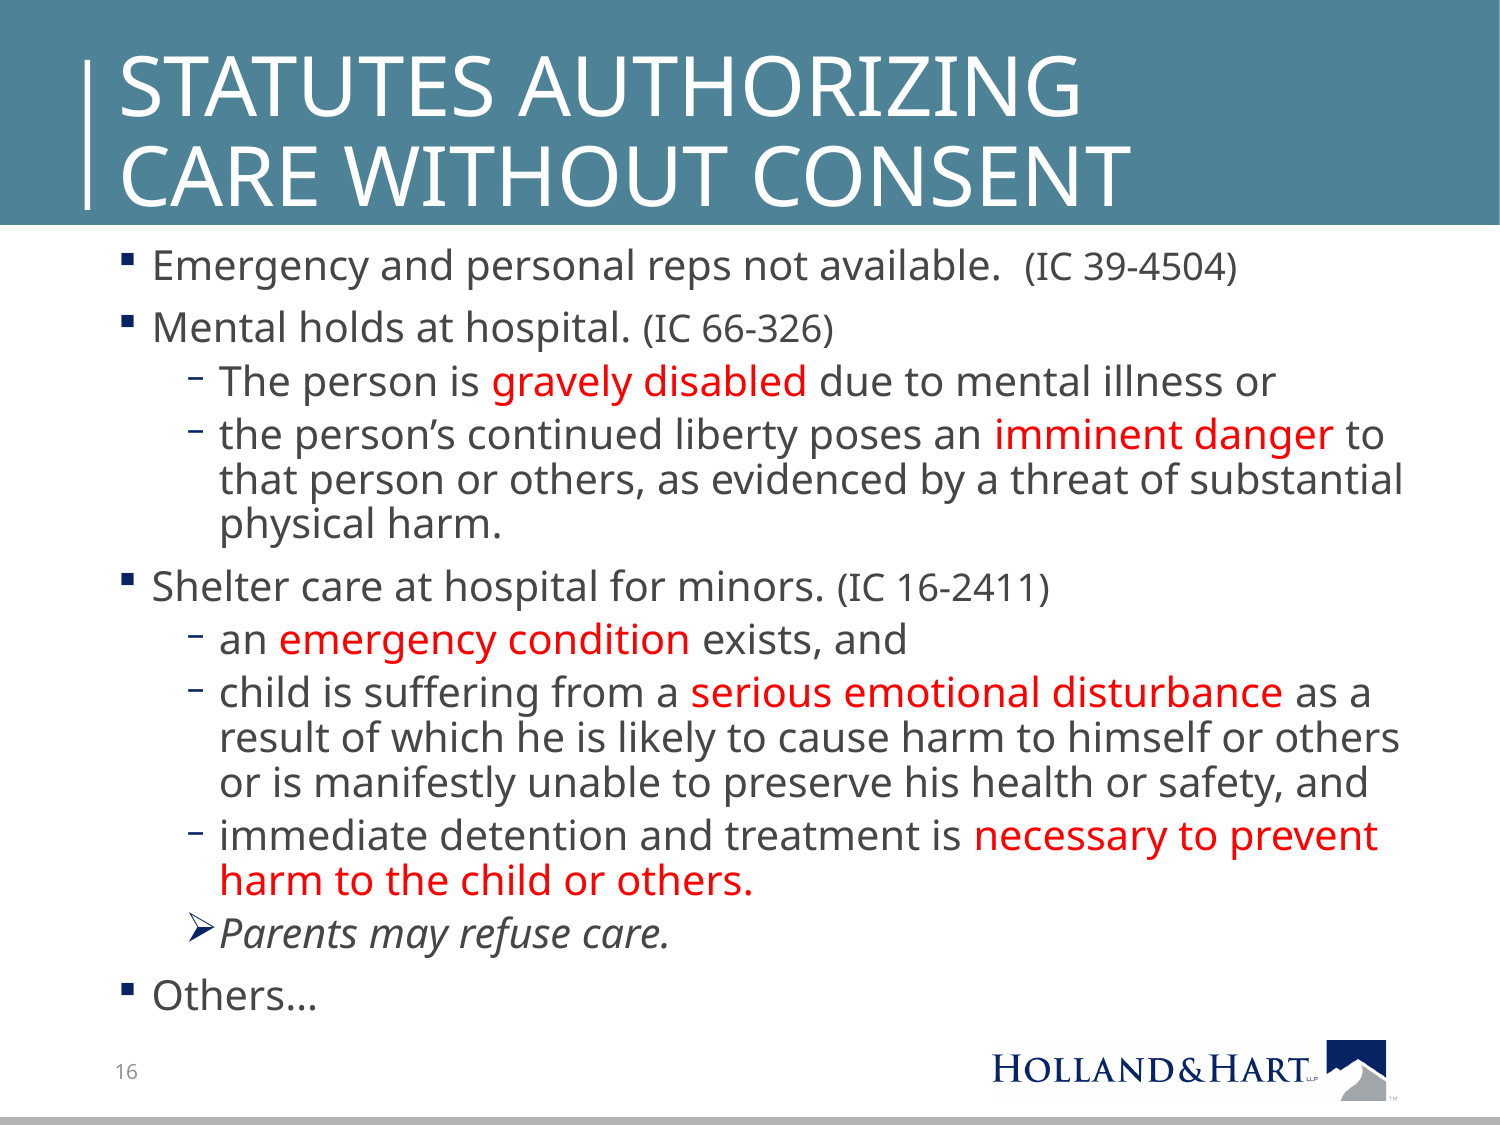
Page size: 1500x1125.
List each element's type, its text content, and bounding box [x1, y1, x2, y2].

slide_number 16 [99, 1042, 438, 1103]
picture [992, 1066, 1397, 1101]
list Emergency and personal reps not available. (IC 39-4504) Mental holds at hospital. (IC 66-326) The person is gravely disabled due to mental illness or the person’s continued liberty poses an imminent danger to that person or others, as evidenced by a threat of substantial physical harm. Shelter care at hospital for minors. (IC 16-2411) an emergency condition exists, and child is suffering from a serious emotional disturbance as a result of which he is likely to cause harm to himself or others or is manifestly unable to preserve his health or safety, and immediate detention and treatment is necessary to prevent harm to the child or others. Parents may refuse care. Others… [103, 237, 1428, 1066]
title Statutes authorizing care without consent [103, 59, 1397, 210]
